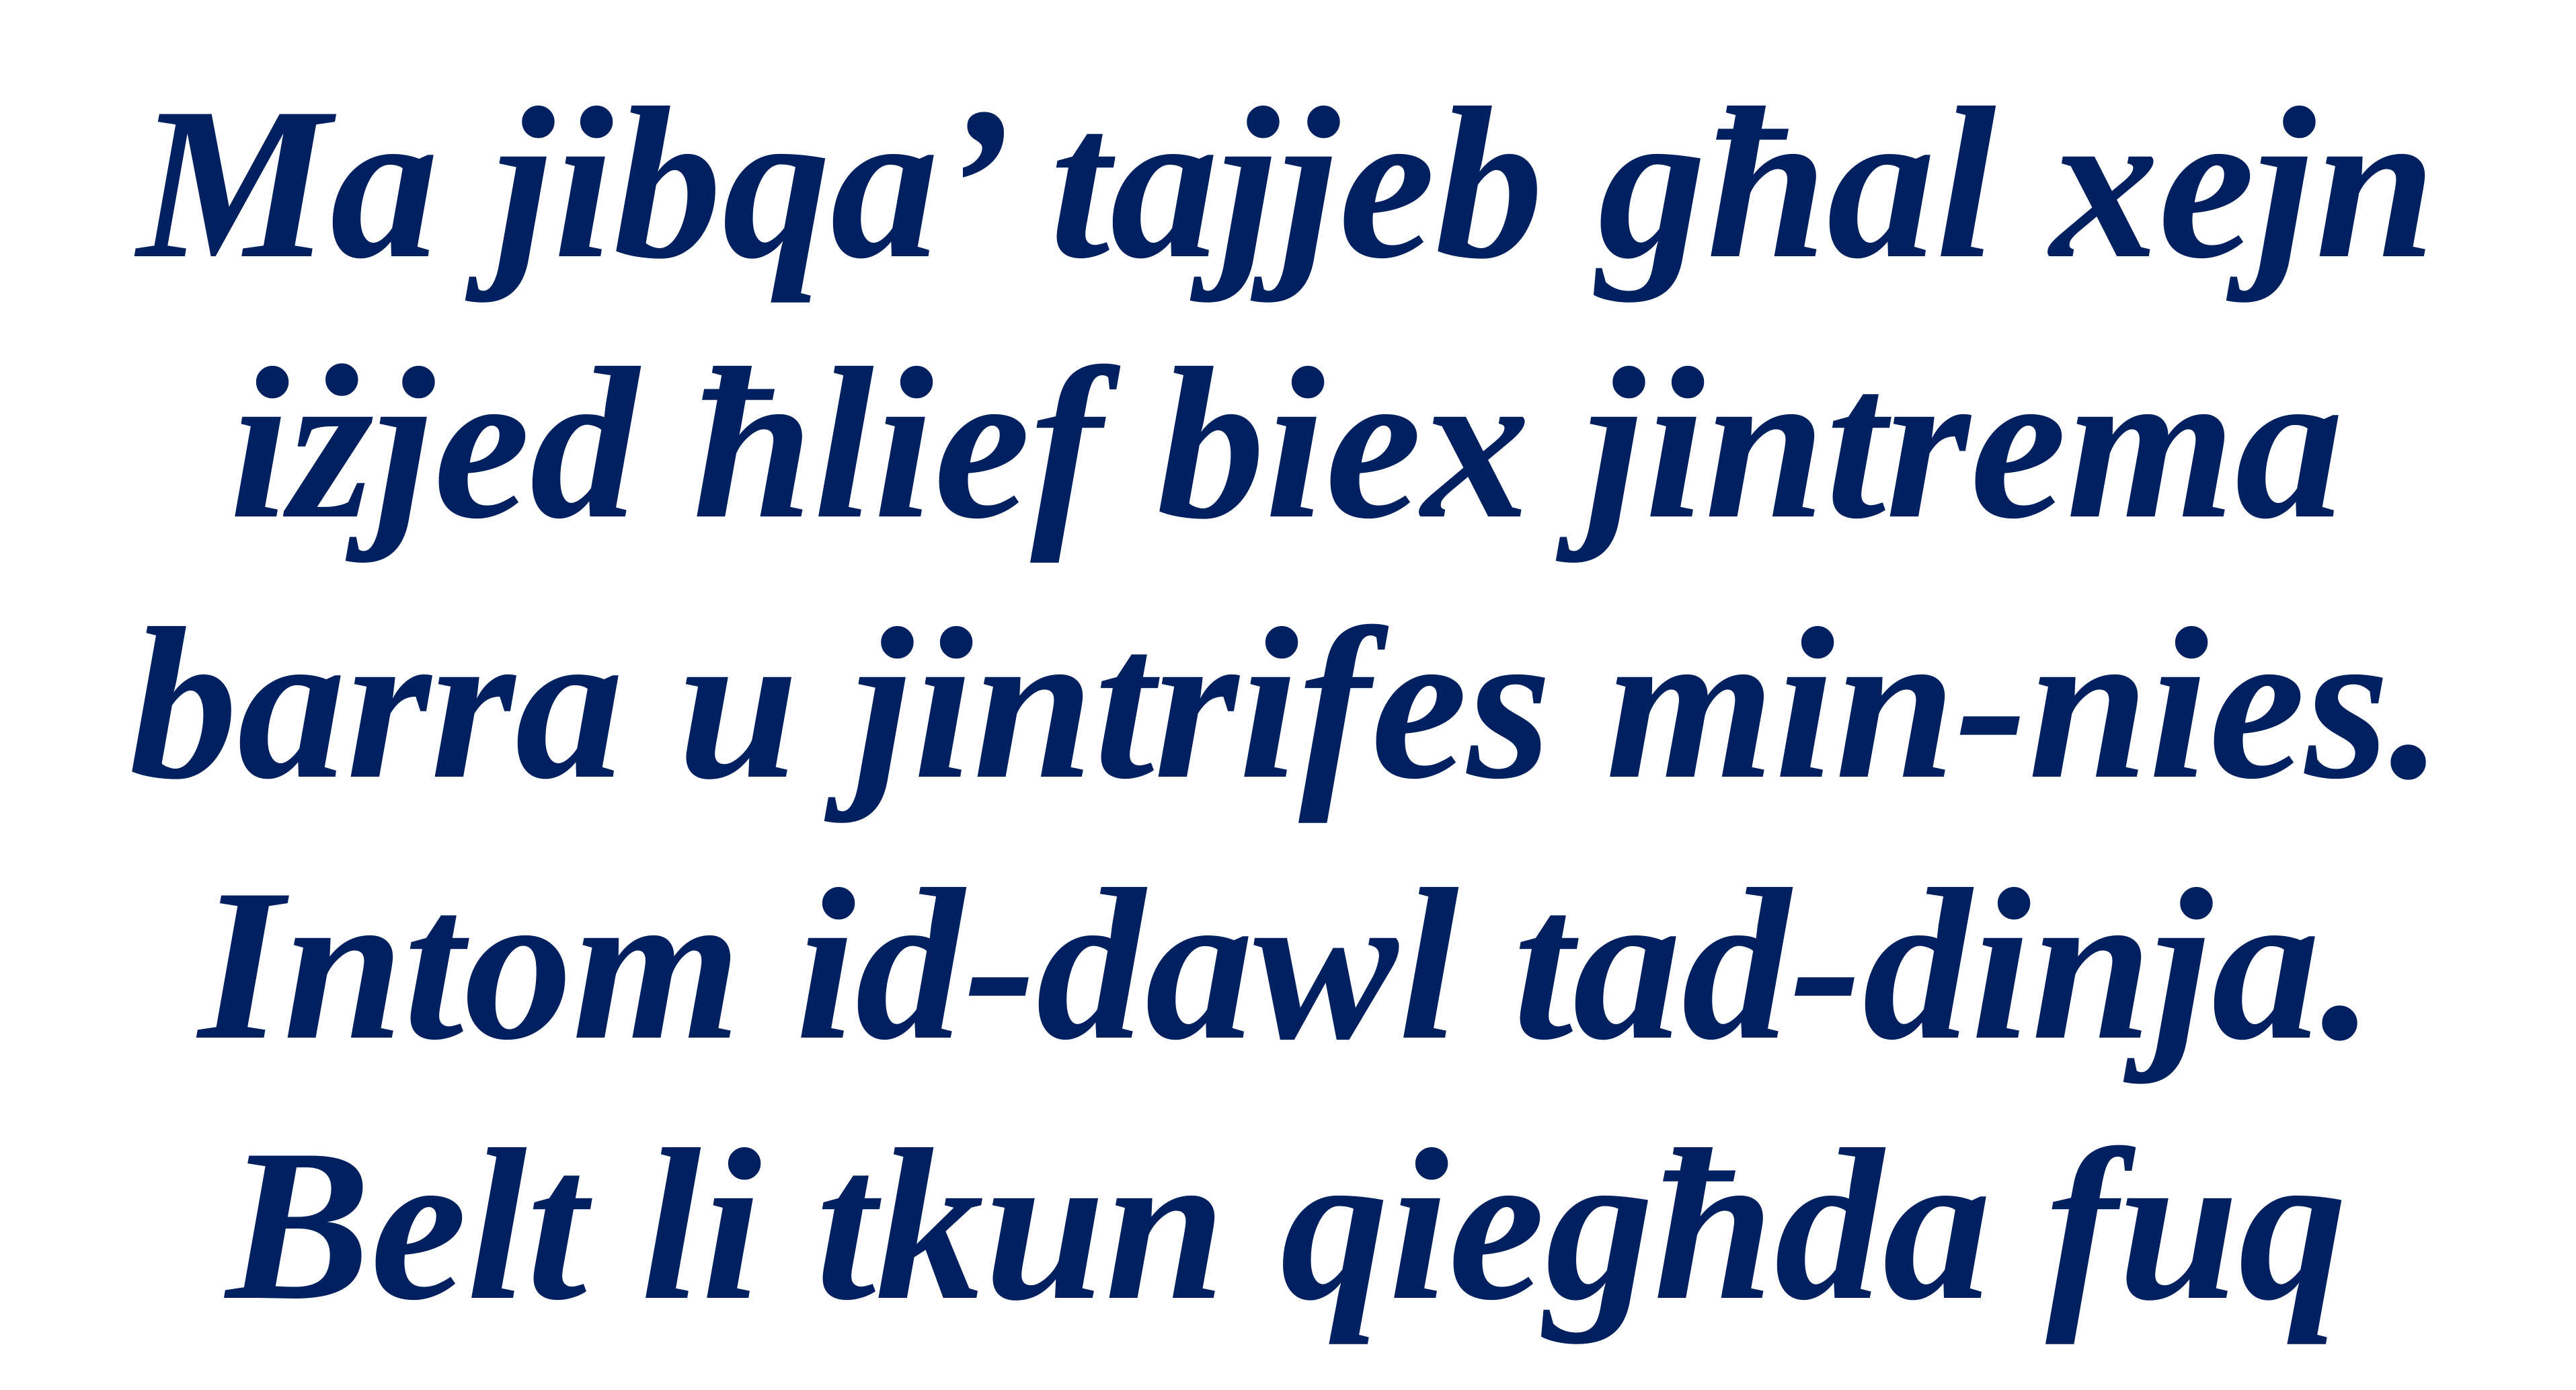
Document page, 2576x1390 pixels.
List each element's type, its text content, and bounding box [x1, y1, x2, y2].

text_box Ma jibqa’ tajjeb għal xejn iżjed ħlief biex jintrema barra u jintrifes min-nies. Intom id-dawl tad-dinja. Belt li tkun qiegħda fuq [40, 28, 2535, 1354]
